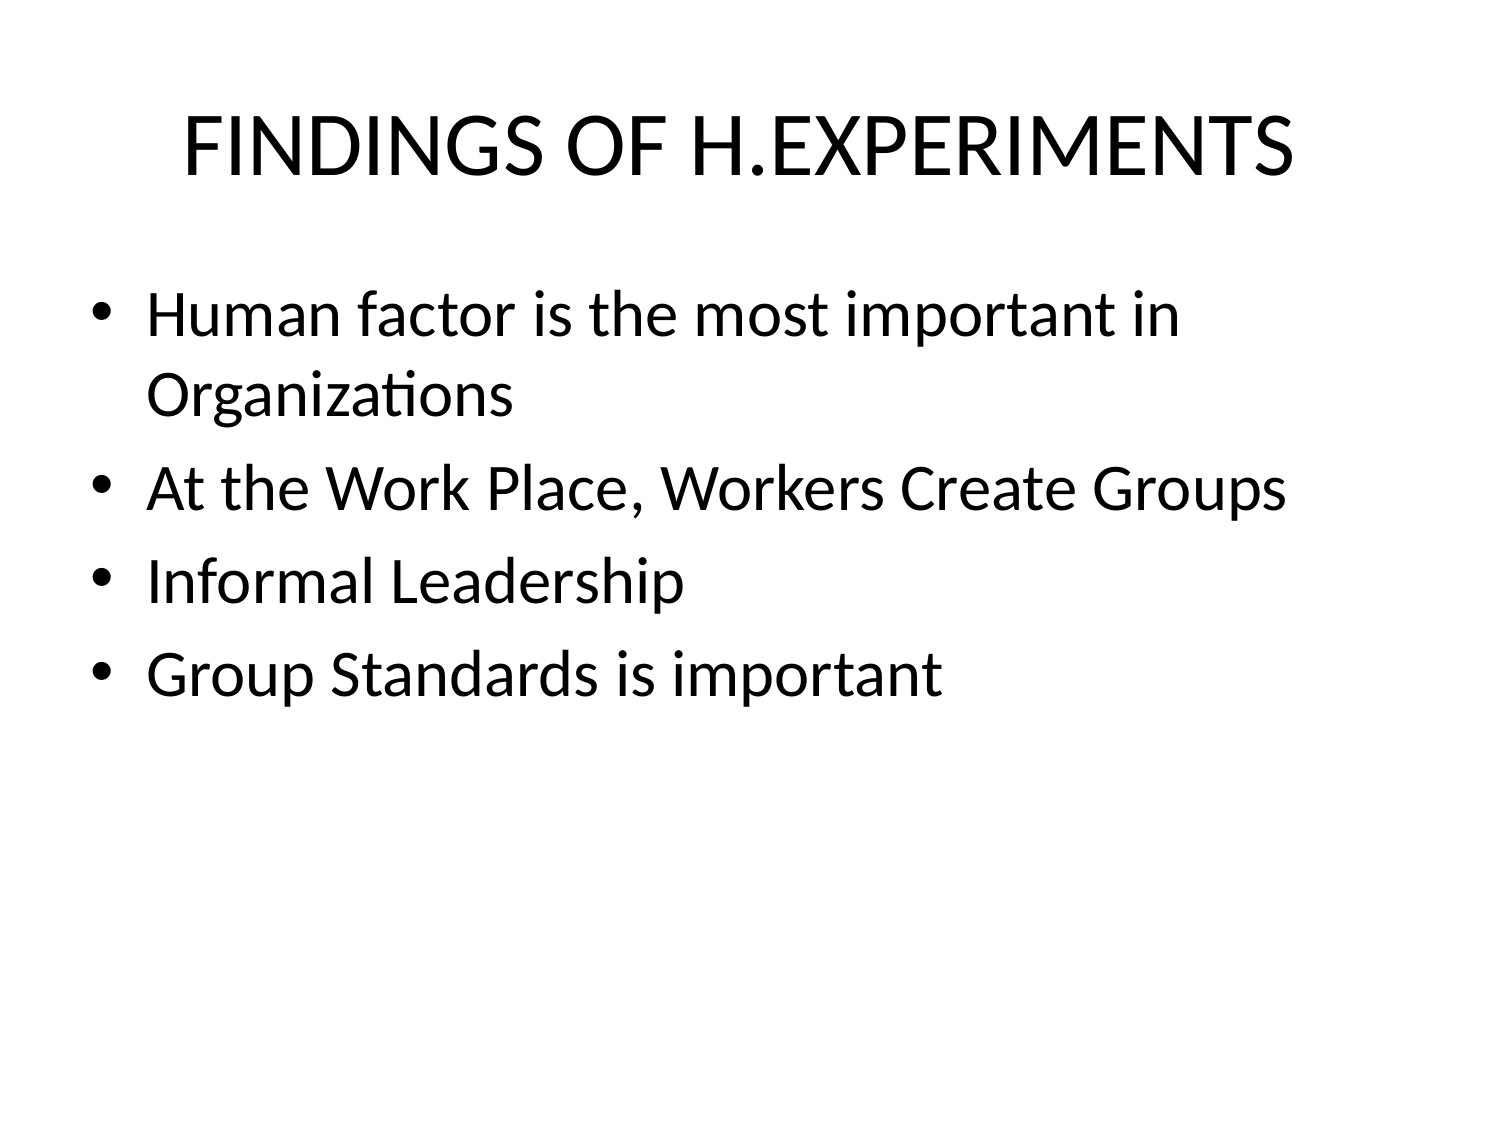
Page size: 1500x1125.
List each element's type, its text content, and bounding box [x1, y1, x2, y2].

list Human factor is the most important in Organizations At the Work Place, Workers Create Groups Informal Leadership Group Standards is important [75, 262, 1425, 1005]
title FINDINGS OF H.EXPERIMENTS [75, 45, 1425, 233]
